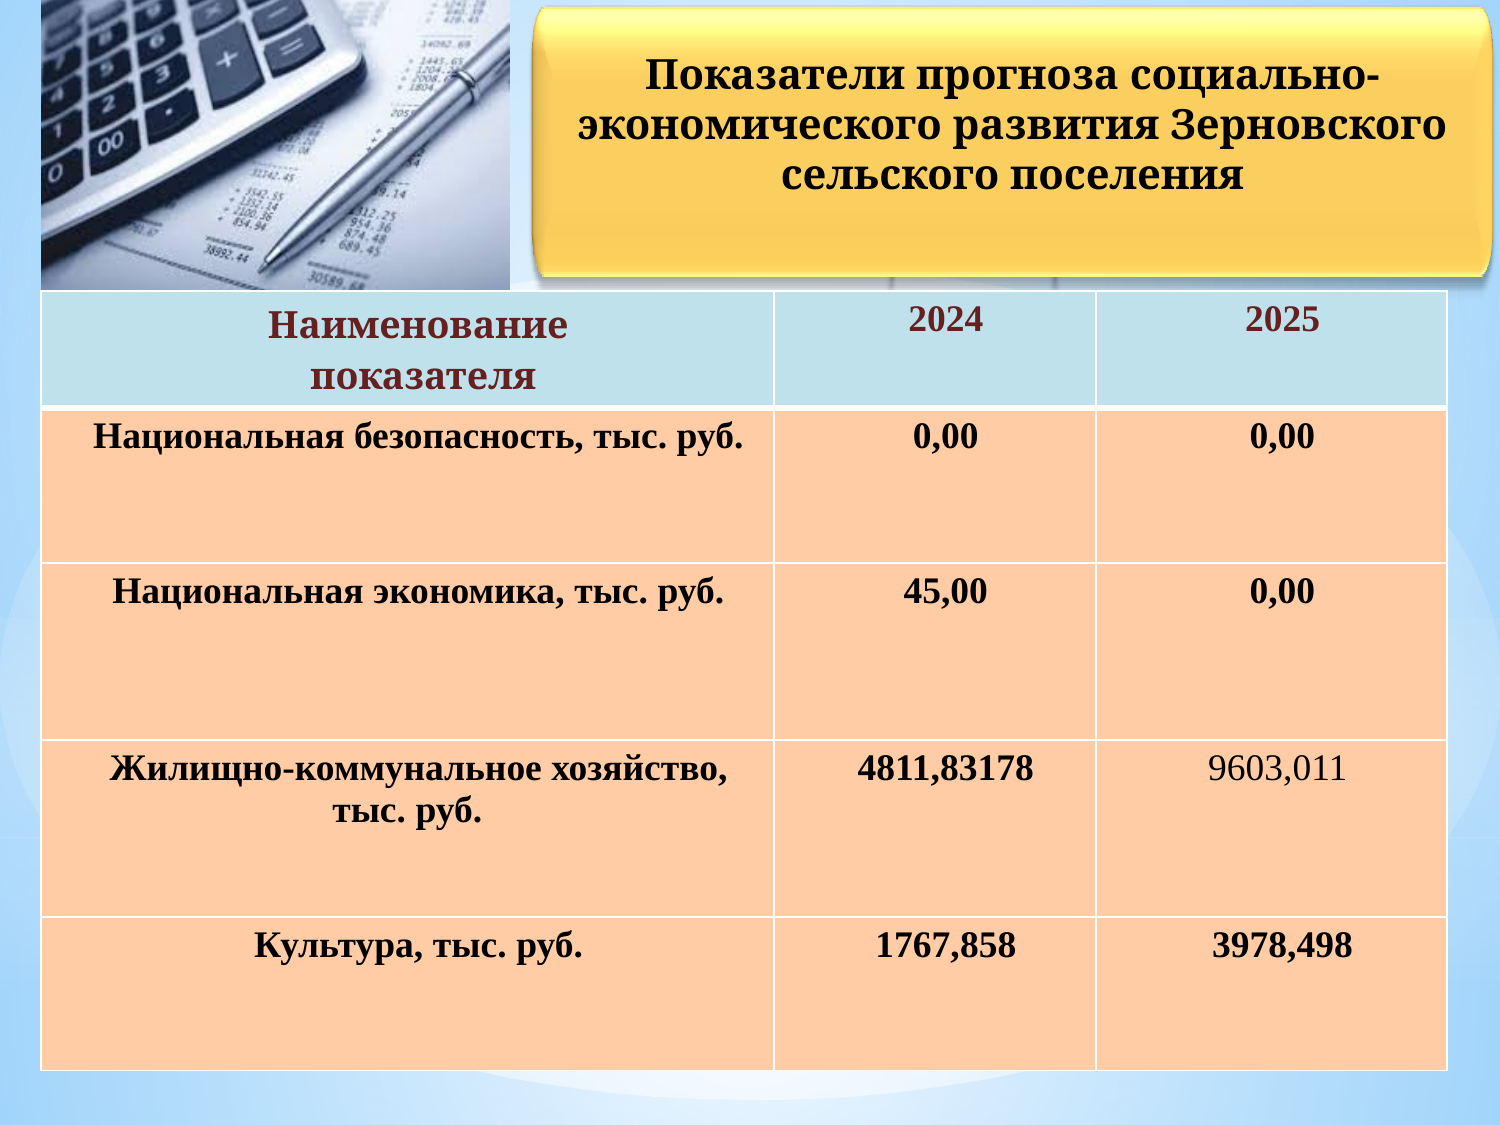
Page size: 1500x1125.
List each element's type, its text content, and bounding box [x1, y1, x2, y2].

table_cell 1767,858 [775, 918, 1095, 1070]
table_cell Культура, тыс. руб. [42, 918, 773, 1070]
table_cell 9603,011 [1097, 741, 1446, 916]
table_cell 0,00 [1097, 564, 1446, 739]
table_cell Национальная безопасность, тыс. руб. [42, 411, 773, 562]
table_cell 3978,498 [1097, 918, 1446, 1070]
picture [40, 0, 511, 292]
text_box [525, 0, 1500, 311]
table_header Наименование показателя [42, 292, 773, 405]
table_cell Национальная экономика, тыс. руб. [42, 564, 773, 739]
table_cell Жилищно-коммунальное хозяйство, тыс. руб. [42, 741, 773, 916]
table_cell 0,00 [775, 411, 1095, 562]
table_cell 0,00 [1097, 411, 1446, 562]
table_header 2024 [775, 319, 1095, 405]
table_cell 45,00 [775, 564, 1095, 739]
table_cell 4811,83178 [775, 741, 1095, 916]
table_header 2025 [1097, 319, 1446, 405]
